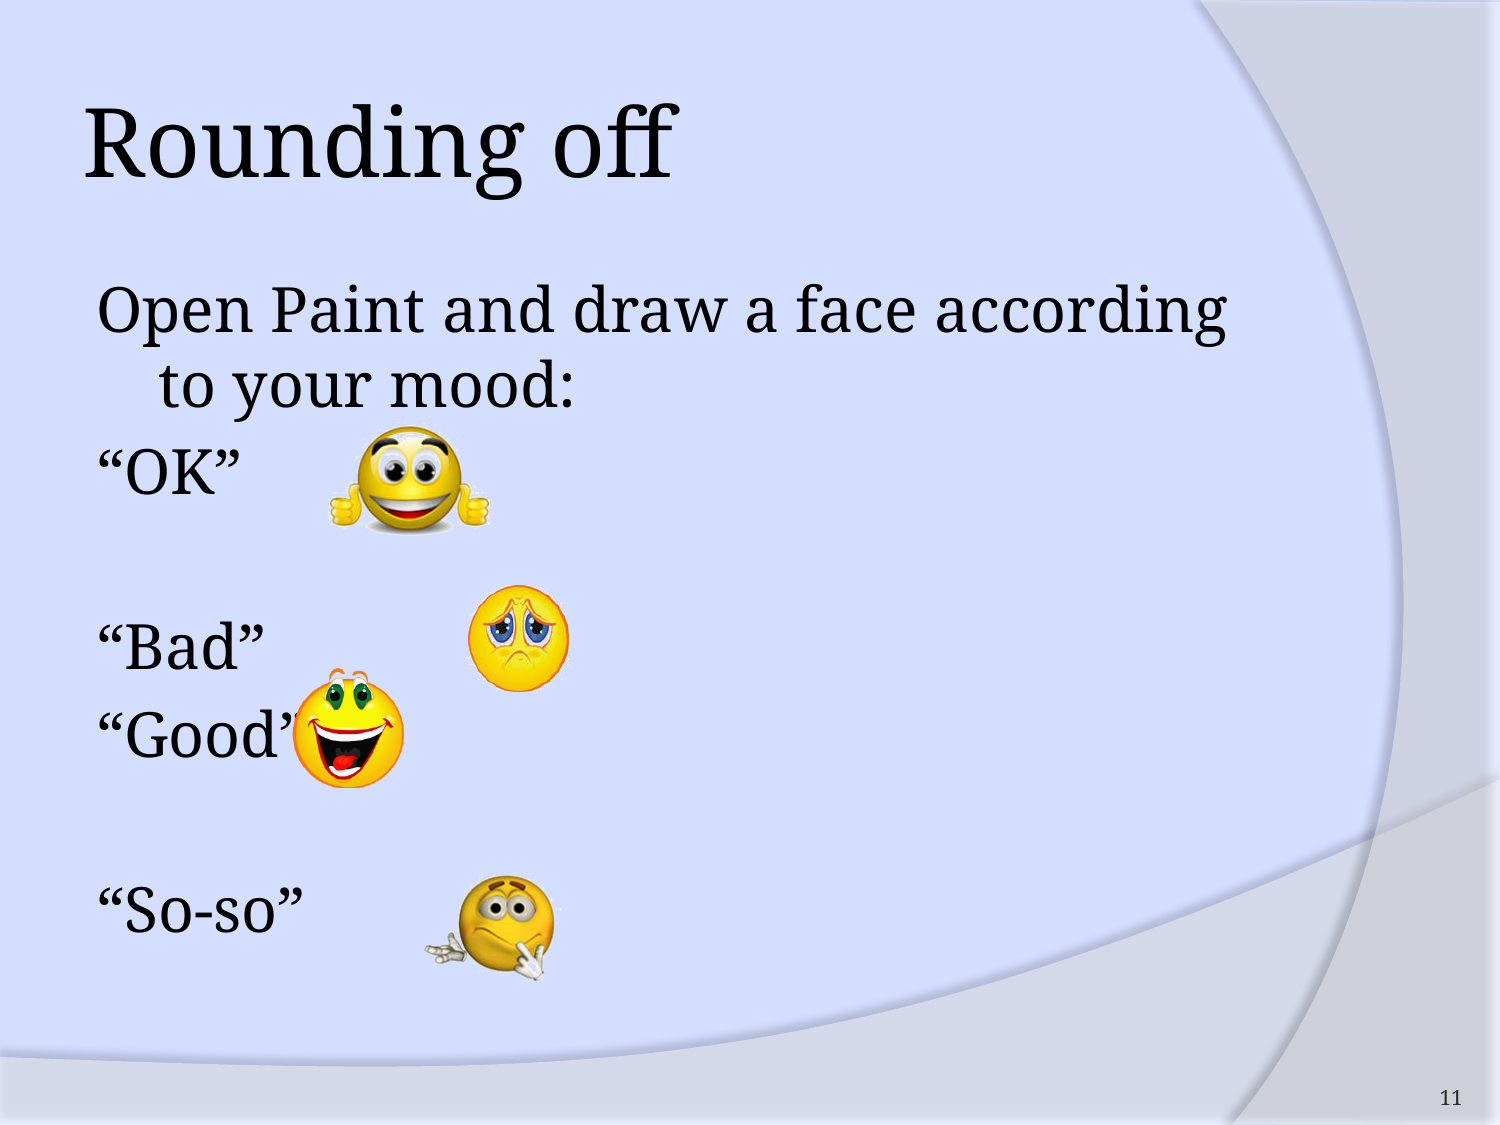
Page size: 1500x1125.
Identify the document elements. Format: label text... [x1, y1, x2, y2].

title Rounding off [74, 44, 1301, 233]
picture [468, 585, 569, 692]
picture [292, 667, 405, 788]
picture [421, 866, 575, 995]
list Open Paint and draw a face according to your mood: “OK” “Bad” “Good” “So-so” [74, 262, 1301, 1006]
picture [327, 421, 490, 540]
slide_number 11 [1337, 1053, 1463, 1114]
